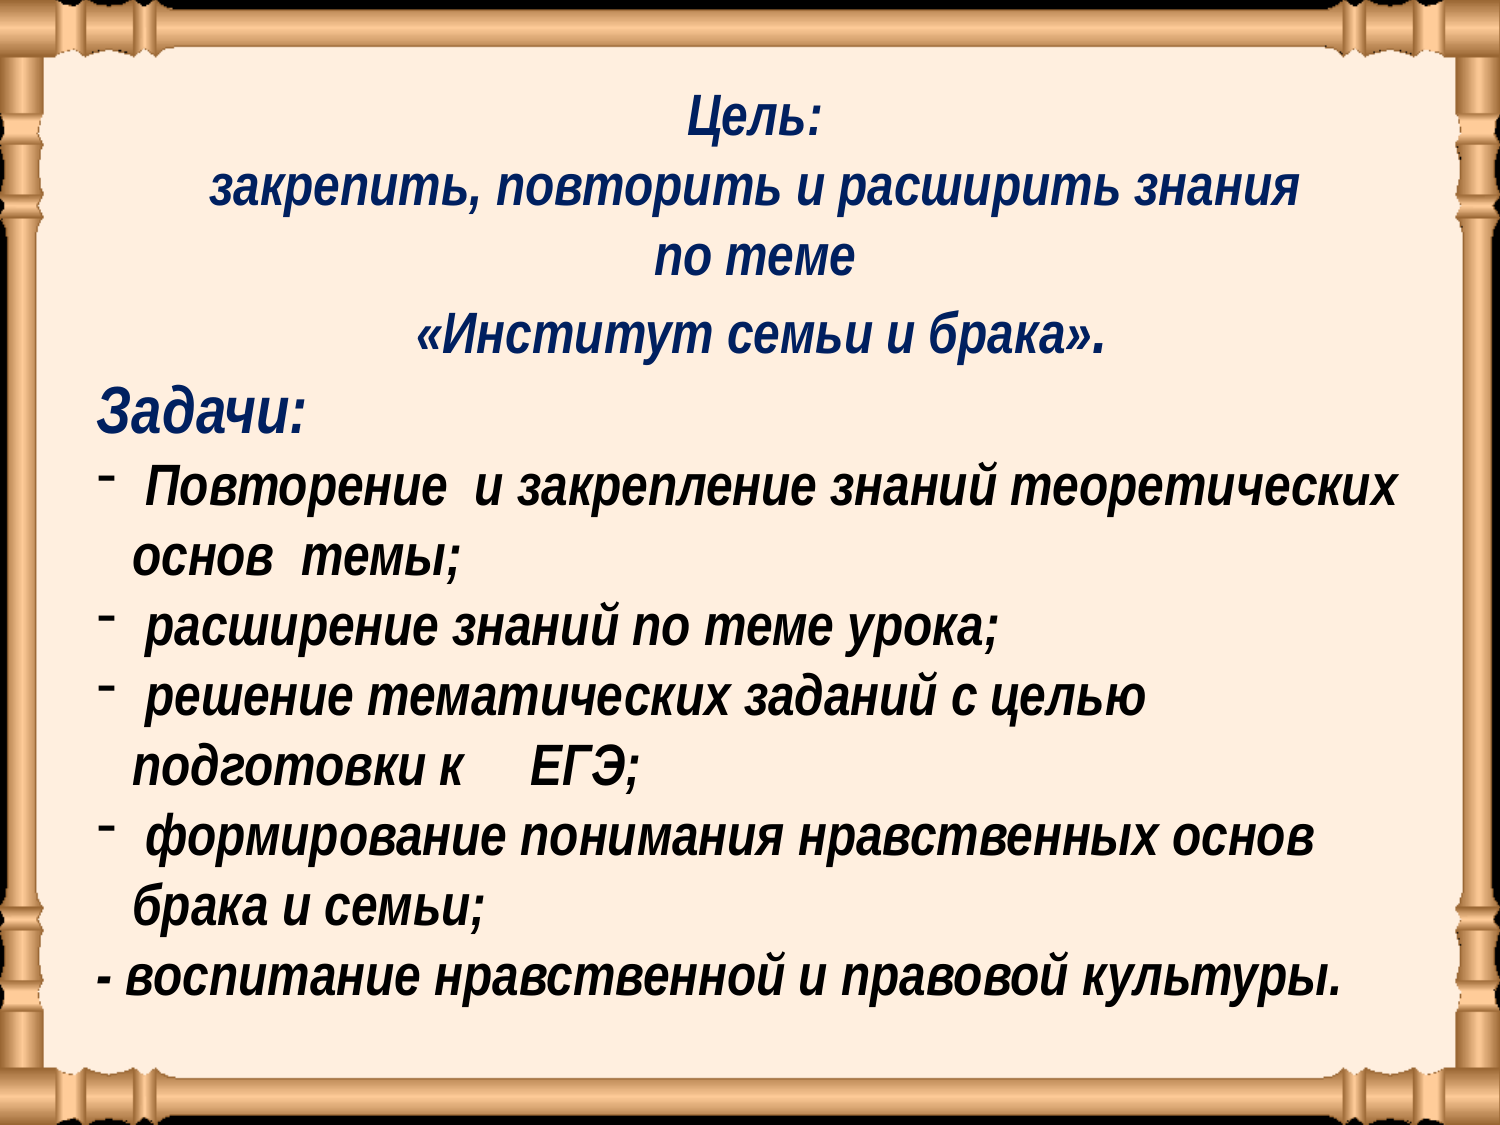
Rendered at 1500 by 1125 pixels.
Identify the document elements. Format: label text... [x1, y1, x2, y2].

picture [0, 0, 1500, 1125]
text_box Цель: закрепить, повторить и расширить знания по теме «Институт семьи и брака». Задачи: Повторение и закрепление знаний теоретических основ темы; расширение знаний по теме урока; решение тематических заданий с целью подготовки к ЕГЭ; формирование понимания нравственных основ брака и семьи; - воспитание нравственной и правовой культуры. [82, 69, 1442, 1085]
